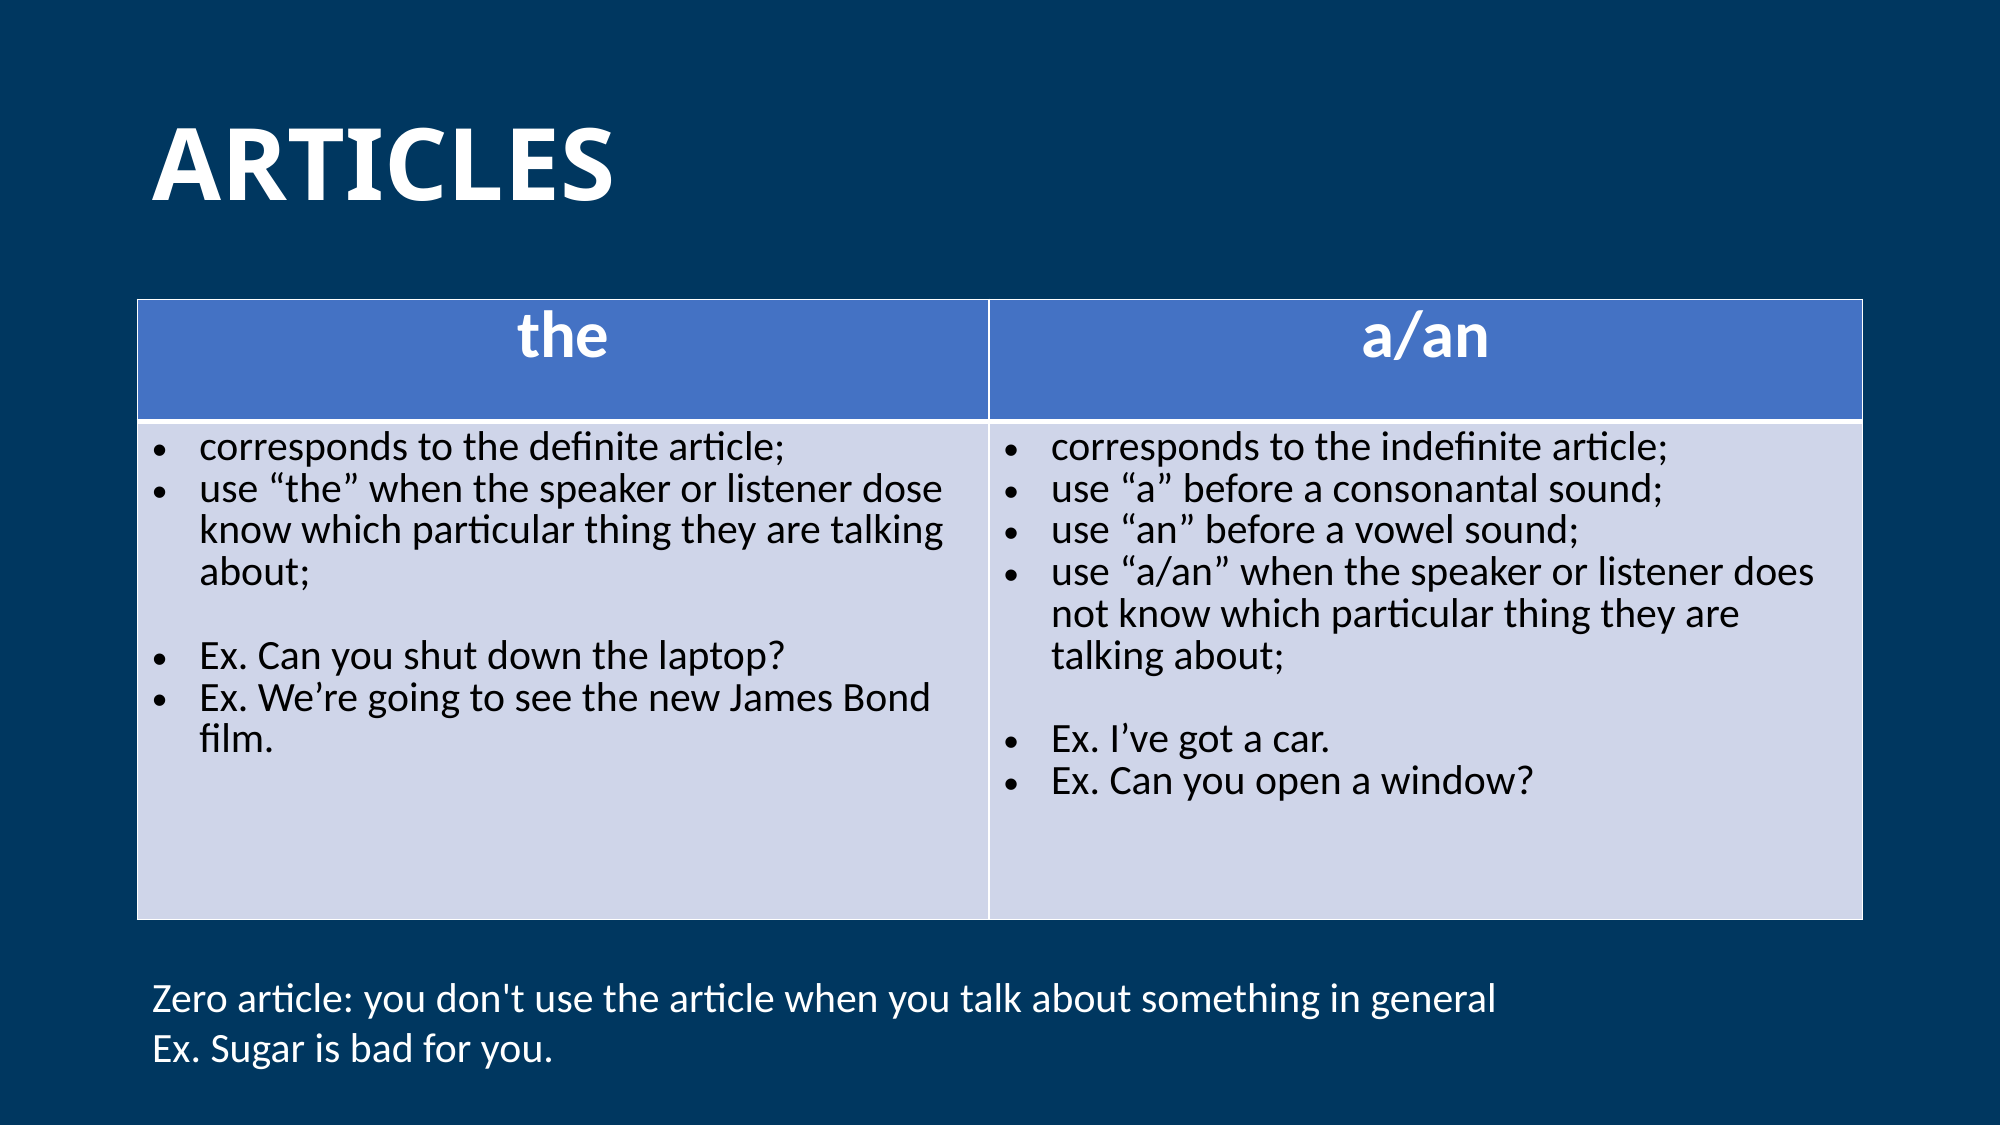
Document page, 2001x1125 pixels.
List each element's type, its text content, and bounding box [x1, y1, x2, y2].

table_cell corresponds to the definite article; use “the” when the speaker or listener dose know which particular thing they are talking about; Ex. Can you shut down the laptop? Ex. We’re going to see the new James Bond film. [138, 424, 988, 919]
table_cell corresponds to the indefinite article; use “a” before a consonantal sound; use “an” before a vowel sound; use “a/an” when the speaker or listener does not know which particular thing they are talking about; Ex. I’ve got a car. Ex. Can you open a window? [990, 424, 1862, 919]
table_header the [138, 300, 988, 419]
text_box Zero article: you don't use the article when you talk about something in general Ex. Sugar is bad for you. [137, 963, 1609, 1078]
table_header a/an [990, 300, 1862, 419]
title ARTICLES [137, 59, 1863, 278]
